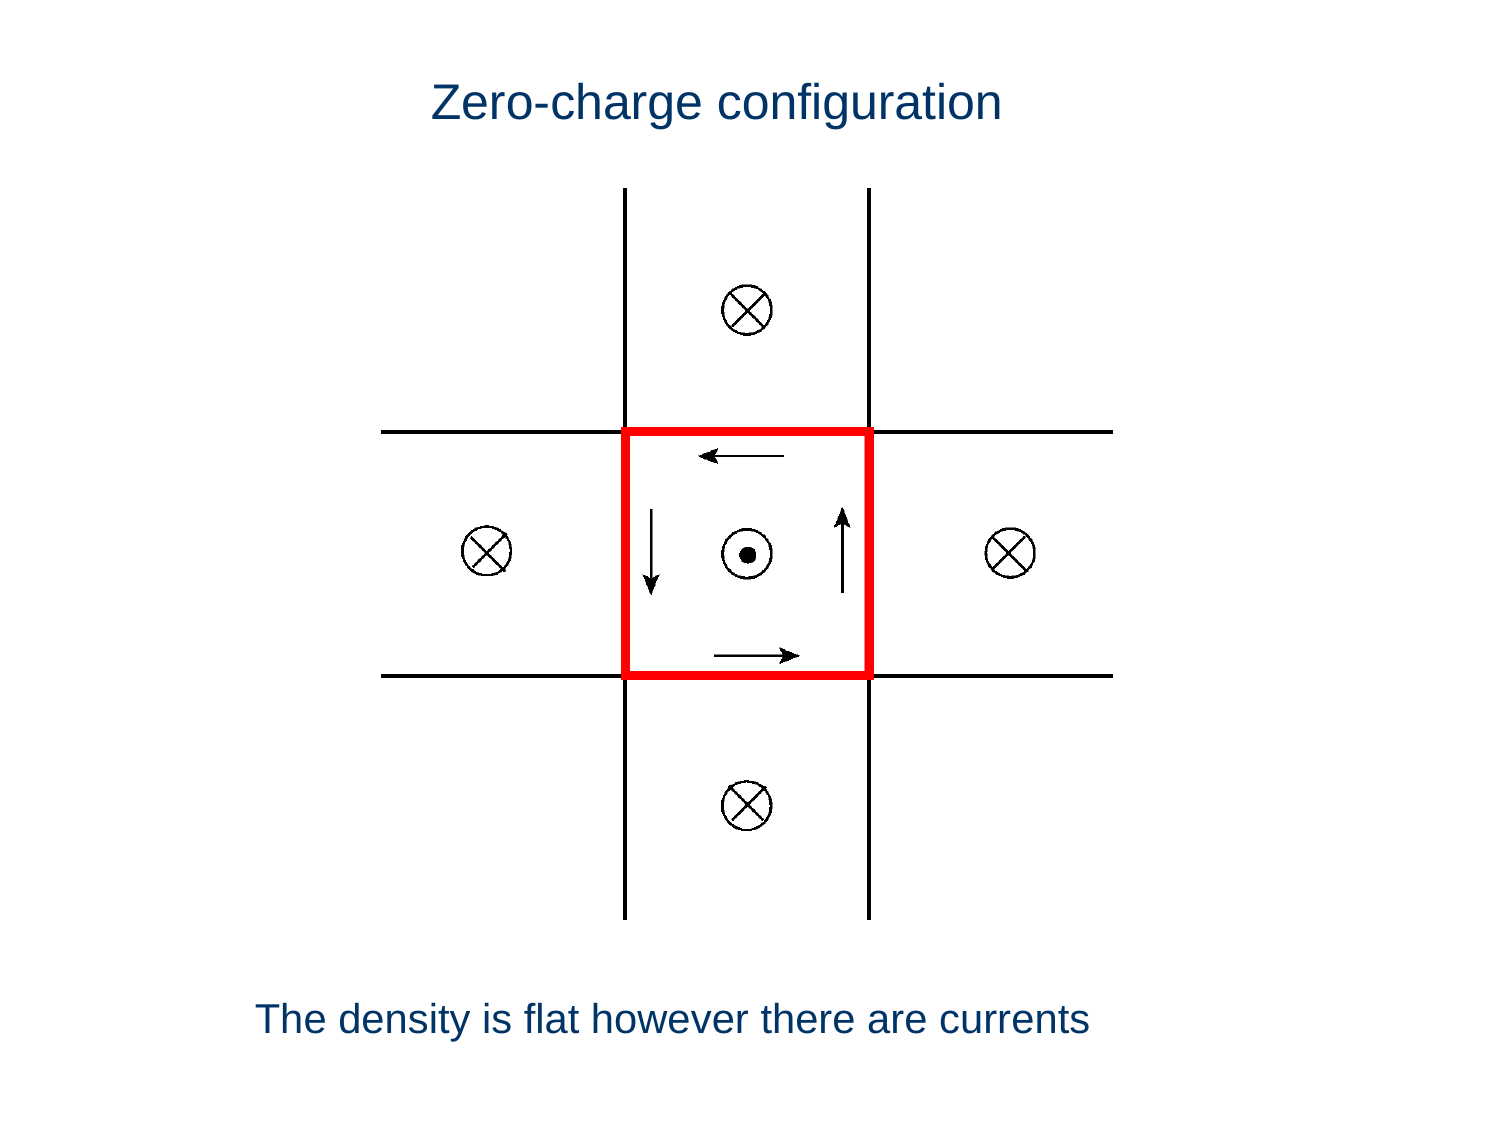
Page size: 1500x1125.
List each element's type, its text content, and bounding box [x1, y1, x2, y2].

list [374, 182, 1118, 926]
text_box The density is flat however there are currents [240, 984, 1106, 1050]
text_box Zero-charge configuration [415, 62, 1018, 137]
